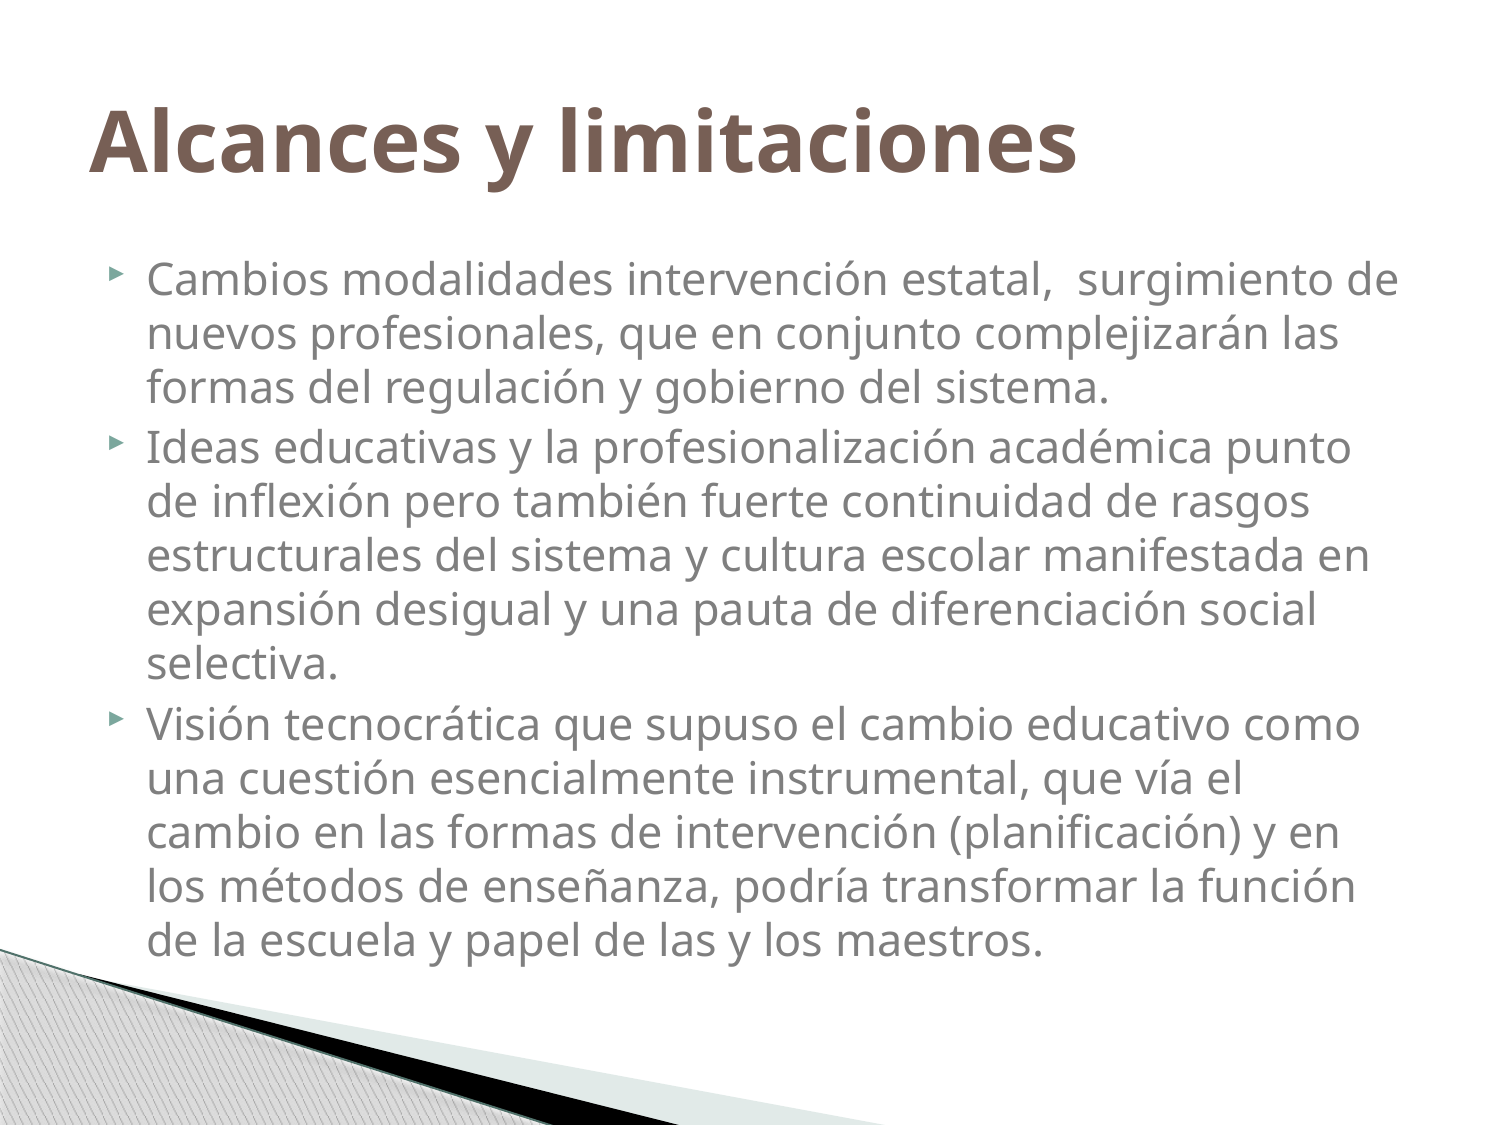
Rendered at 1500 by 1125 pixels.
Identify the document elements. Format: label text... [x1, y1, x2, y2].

title Alcances y limitaciones [75, 45, 1425, 233]
list Cambios modalidades intervención estatal, surgimiento de nuevos profesionales, que en conjunto complejizarán las formas del regulación y gobierno del sistema. Ideas educativas y la profesionalización académica punto de inflexión pero también fuerte continuidad de rasgos estructurales del sistema y cultura escolar manifestada en expansión desigual y una pauta de diferenciación social selectiva. Visión tecnocrática que supuso el cambio educativo como una cuestión esencialmente instrumental, que vía el cambio en las formas de intervención (planificación) y en los métodos de enseñanza, podría transformar la función de la escuela y papel de las y los maestros. [75, 243, 1425, 986]
